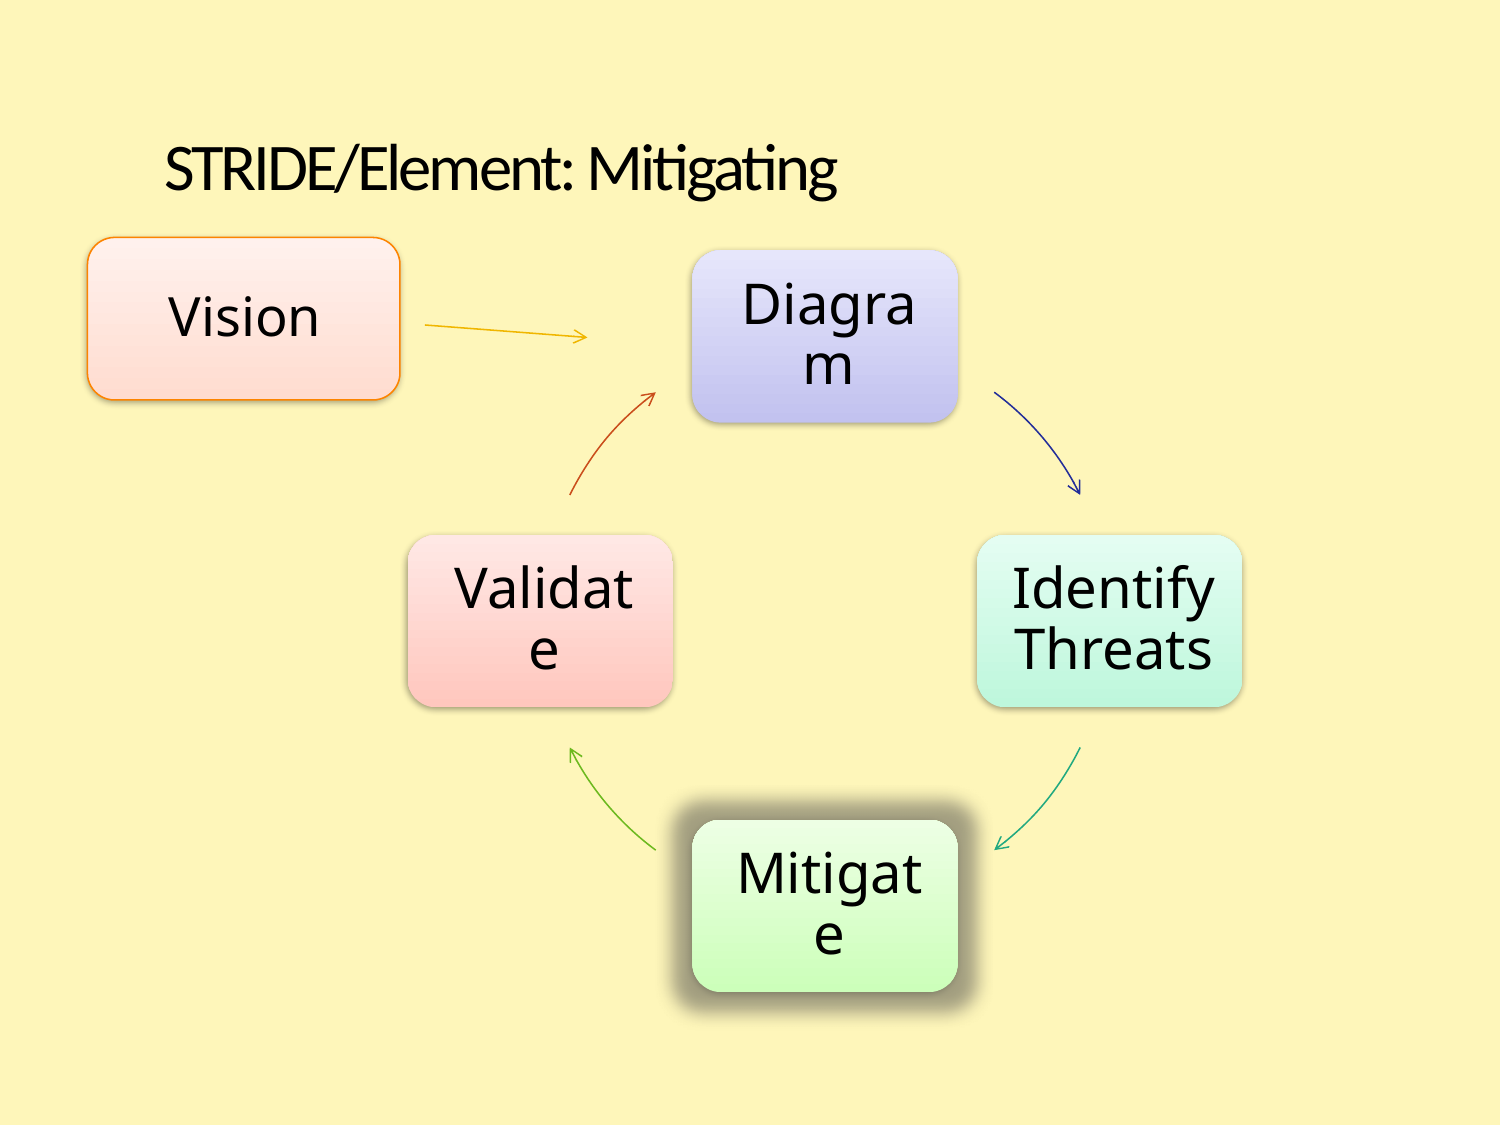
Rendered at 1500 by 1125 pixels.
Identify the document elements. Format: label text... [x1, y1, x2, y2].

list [149, 249, 1500, 993]
text_box [86, 236, 396, 401]
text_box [424, 324, 588, 338]
title STRIDE/Element: Mitigating [164, 132, 1385, 215]
